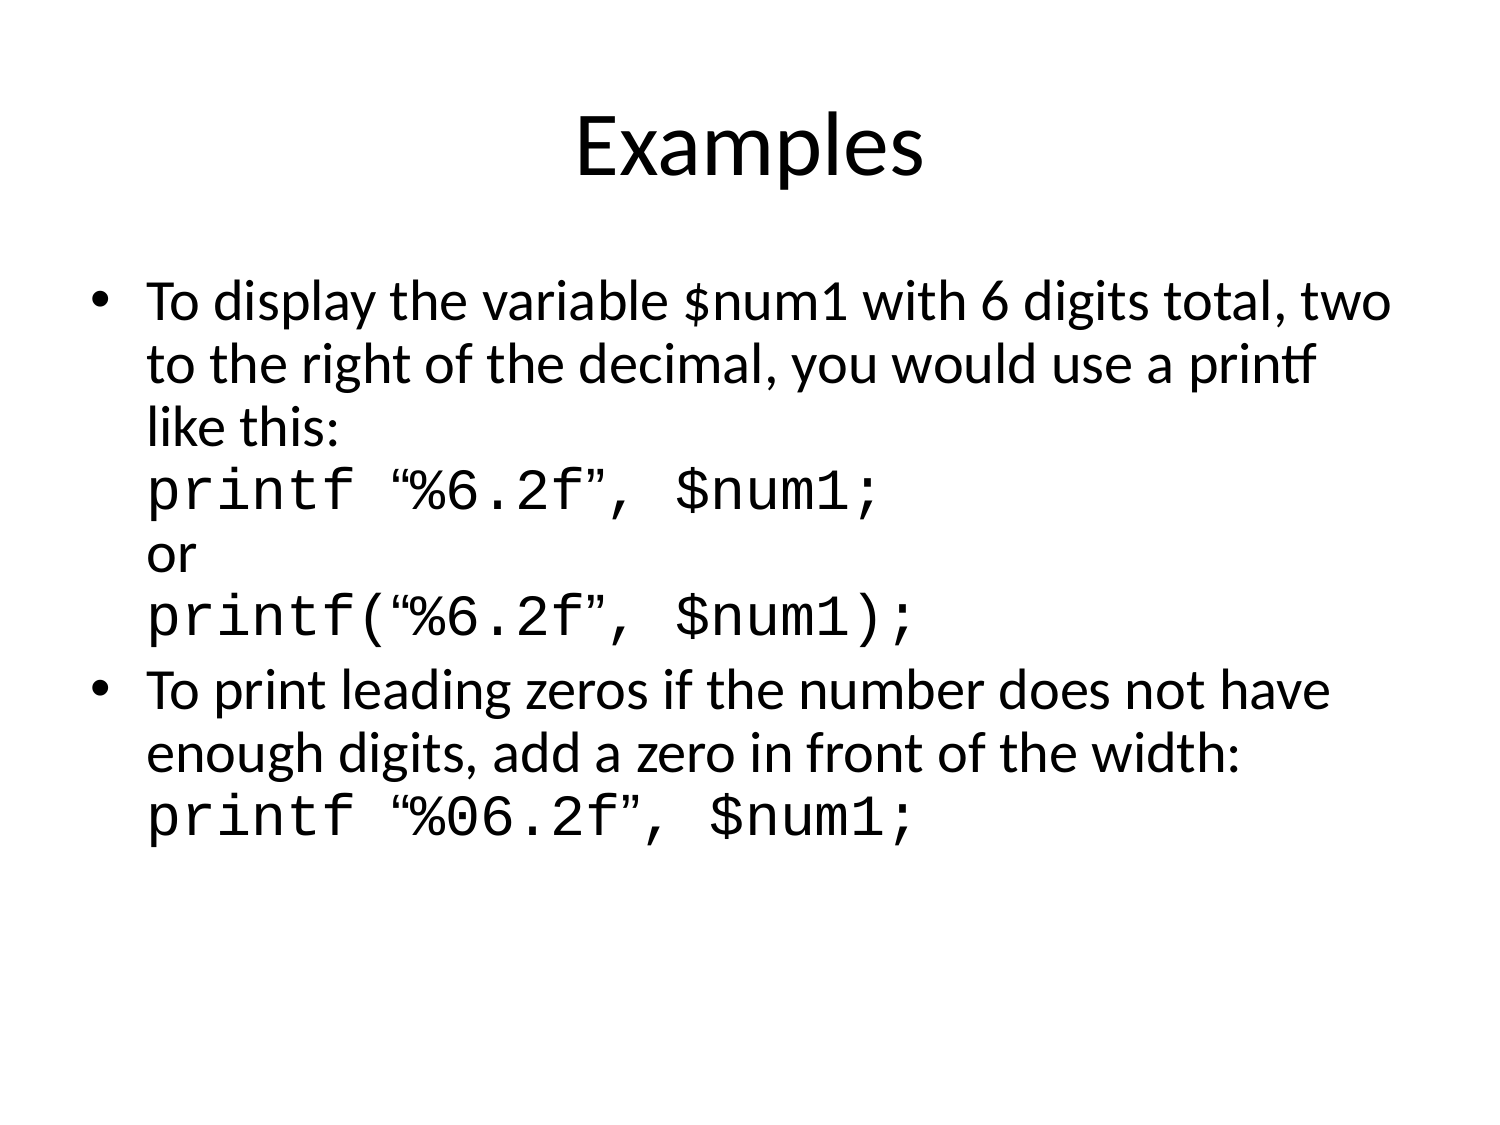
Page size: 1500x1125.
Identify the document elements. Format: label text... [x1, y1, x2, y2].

title Examples [75, 45, 1425, 233]
list To display the variable $num1 with 6 digits total, two to the right of the decimal, you would use a printf like this: printf “%6.2f”, $num1; or printf(“%6.2f”, $num1); To print leading zeros if the number does not have enough digits, add a zero in front of the width: printf “%06.2f”, $num1; [75, 262, 1425, 1005]
